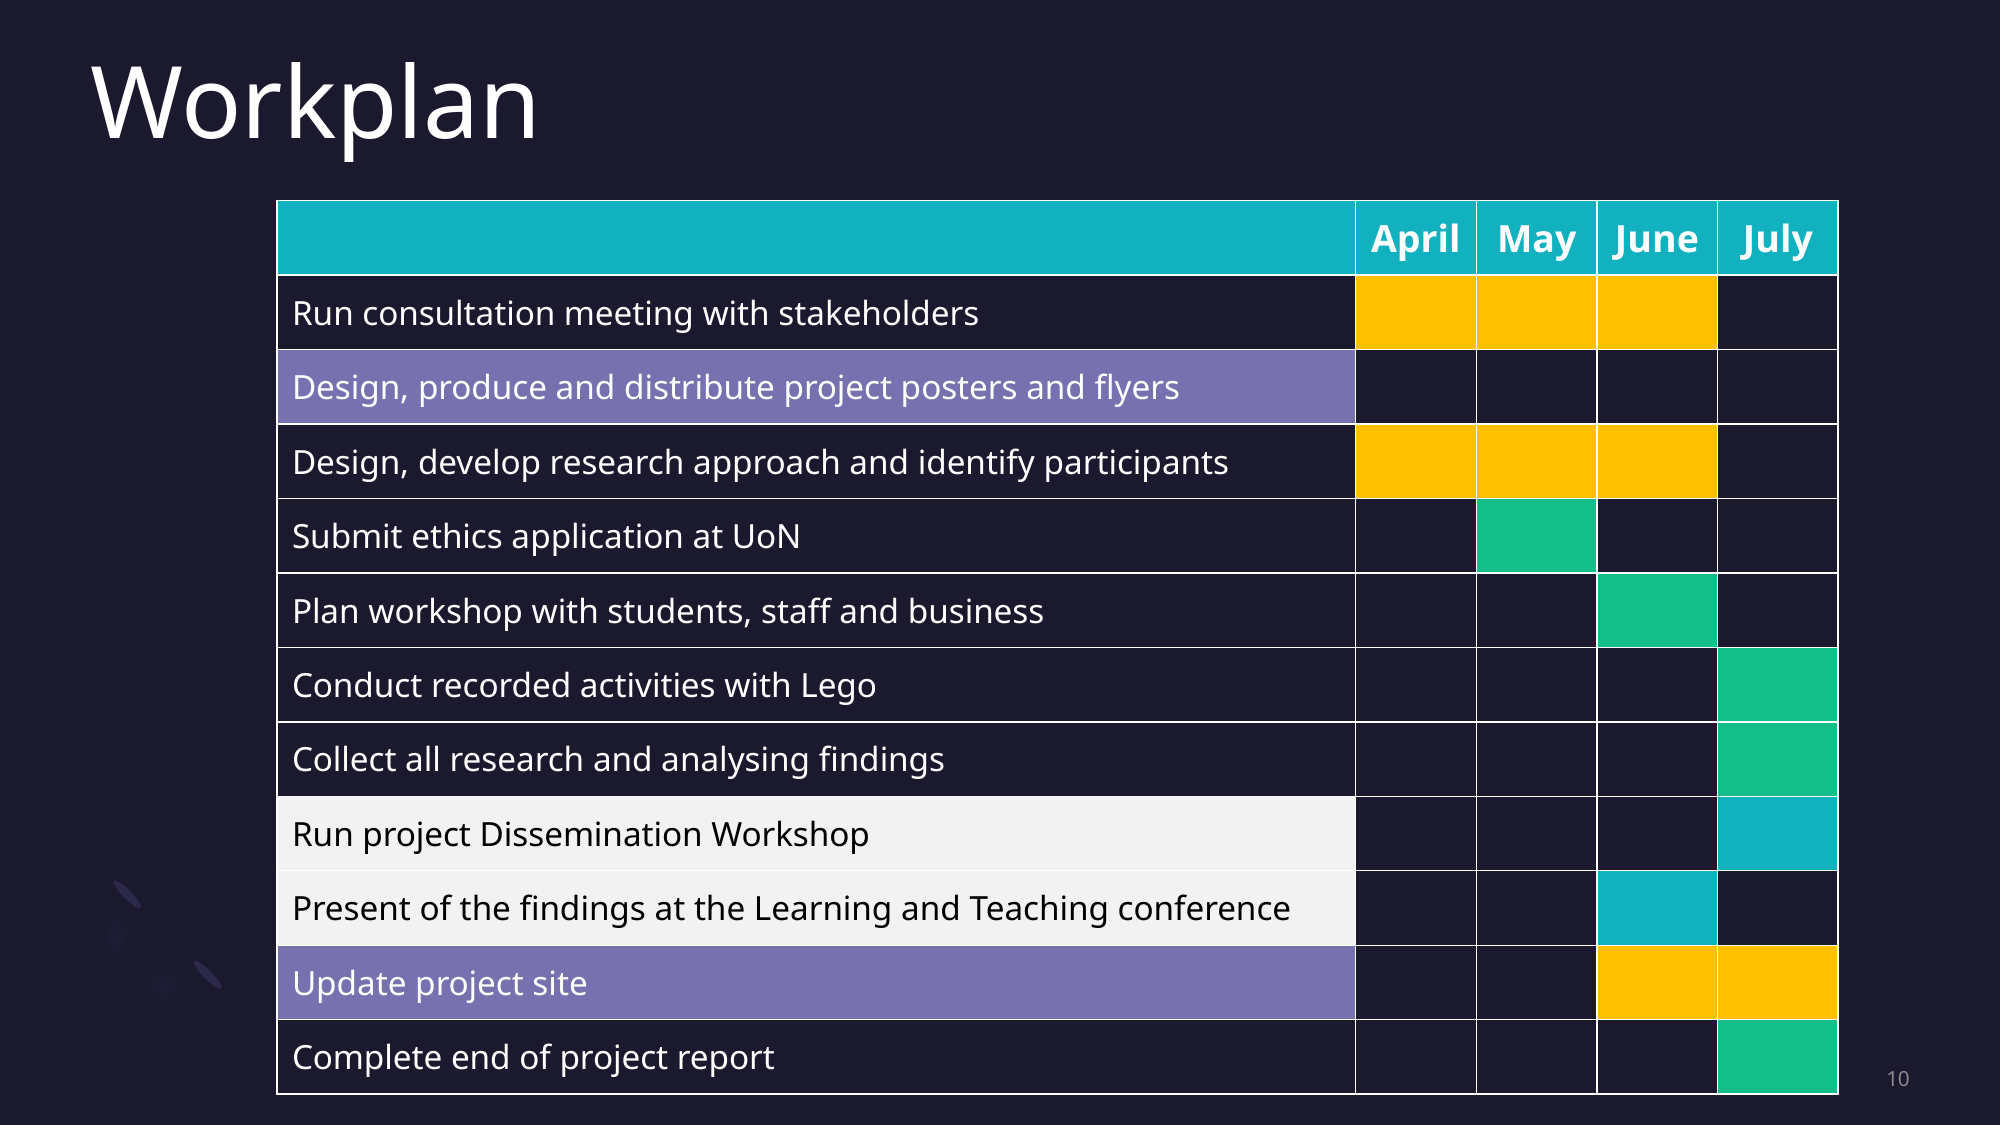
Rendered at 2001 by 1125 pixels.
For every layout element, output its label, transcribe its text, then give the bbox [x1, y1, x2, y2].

table_cell [1477, 574, 1596, 647]
table_header [278, 201, 1355, 274]
table_cell [1477, 871, 1596, 945]
table_cell [1598, 648, 1717, 721]
table_cell Present of the findings at the Learning and Teaching conference [278, 871, 1355, 945]
table_cell [1598, 276, 1717, 349]
title Workplan [90, 52, 1910, 272]
table_cell [1477, 797, 1596, 870]
table_cell [1598, 1020, 1717, 1093]
table_cell [1598, 425, 1717, 498]
table_cell [1356, 648, 1476, 721]
table_cell [1356, 1020, 1476, 1093]
table_cell Run consultation meeting with stakeholders [278, 276, 1355, 349]
table_cell Design, develop research approach and identify participants [278, 425, 1355, 498]
table_cell [1477, 350, 1596, 423]
table_header June [1598, 201, 1717, 274]
table_cell [1598, 499, 1717, 572]
table_cell [1718, 276, 1837, 349]
table_header April [1356, 201, 1476, 274]
table_cell [1356, 425, 1476, 498]
slide_number 10 [1632, 1067, 1910, 1093]
table_cell [1718, 946, 1837, 1019]
table_header July [1718, 201, 1837, 274]
table_cell [1356, 574, 1476, 647]
table_cell [1356, 350, 1476, 423]
table_cell [1598, 574, 1717, 647]
table_cell [1598, 350, 1717, 423]
table_cell Collect all research and analysing findings [278, 723, 1355, 796]
table_cell Design, produce and distribute project posters and flyers [278, 350, 1355, 423]
table_cell [1718, 723, 1837, 796]
table_cell [1356, 871, 1476, 945]
table_cell Plan workshop with students, staff and business [278, 574, 1355, 647]
table_cell [1598, 871, 1717, 945]
table_cell [1718, 871, 1837, 945]
table_cell [1477, 499, 1596, 572]
table_cell [1718, 574, 1837, 647]
table_cell [1477, 1020, 1596, 1093]
table_cell [1477, 276, 1596, 349]
table_cell [1598, 946, 1717, 1019]
table_cell [1477, 425, 1596, 498]
table_cell [1718, 797, 1837, 870]
table_cell [1356, 723, 1476, 796]
table_cell [1718, 425, 1837, 498]
table_cell [1598, 723, 1717, 796]
table_cell [1356, 946, 1476, 1019]
table_cell [1356, 797, 1476, 870]
table_header May [1477, 201, 1596, 274]
table_cell Complete end of project report [278, 1020, 1355, 1093]
table_cell [1718, 499, 1837, 572]
table_cell Update project site [278, 946, 1355, 1019]
table_cell [1477, 648, 1596, 721]
table_cell [1598, 797, 1717, 870]
table_cell [1356, 276, 1476, 349]
table_cell Run project Dissemination Workshop [278, 797, 1355, 870]
table_cell [1477, 723, 1596, 796]
table_cell Conduct recorded activities with Lego [278, 648, 1355, 721]
table_cell [1718, 648, 1837, 721]
table_cell [1477, 946, 1596, 1019]
table_cell [1356, 499, 1476, 572]
table_cell Submit ethics application at UoN [278, 499, 1355, 572]
table_cell [1718, 1020, 1837, 1067]
table_cell [1718, 350, 1837, 423]
